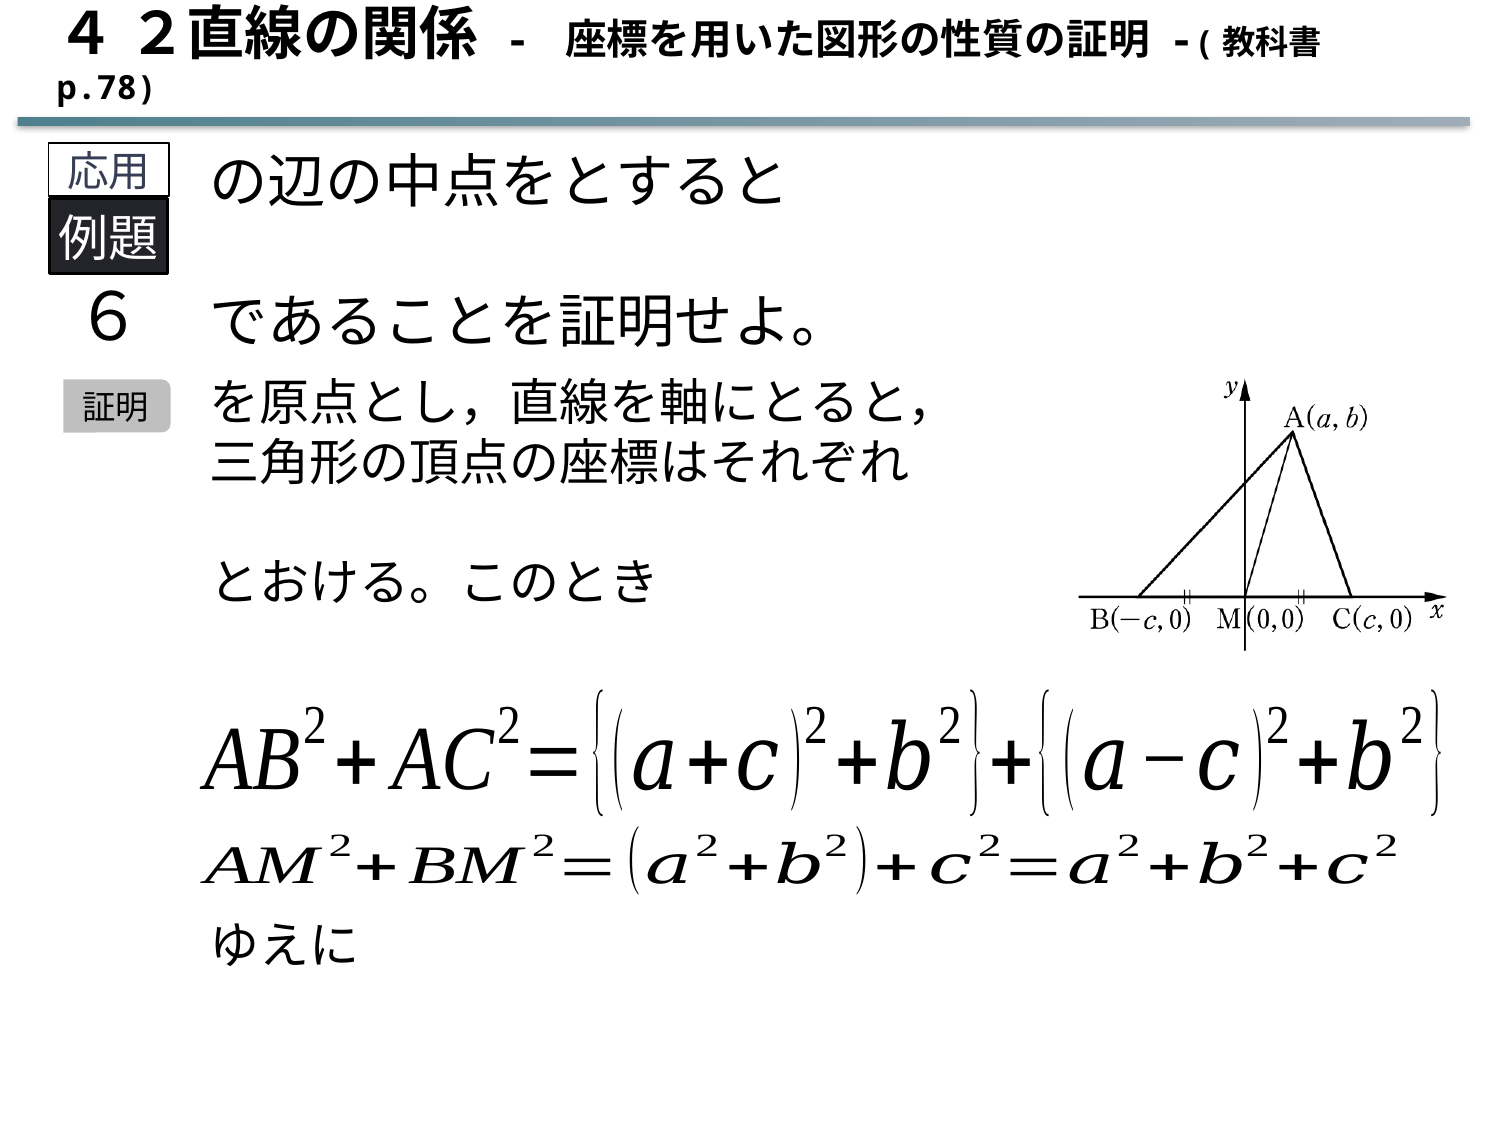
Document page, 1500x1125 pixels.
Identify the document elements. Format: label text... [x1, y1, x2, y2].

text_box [48, 142, 170, 363]
text_box 証明 [61, 377, 173, 435]
text_box ４ ２直線の関係 - 座標を用いた図形の性質の証明 -(教科書 p.78) [42, 13, 1447, 114]
picture [1078, 378, 1448, 651]
